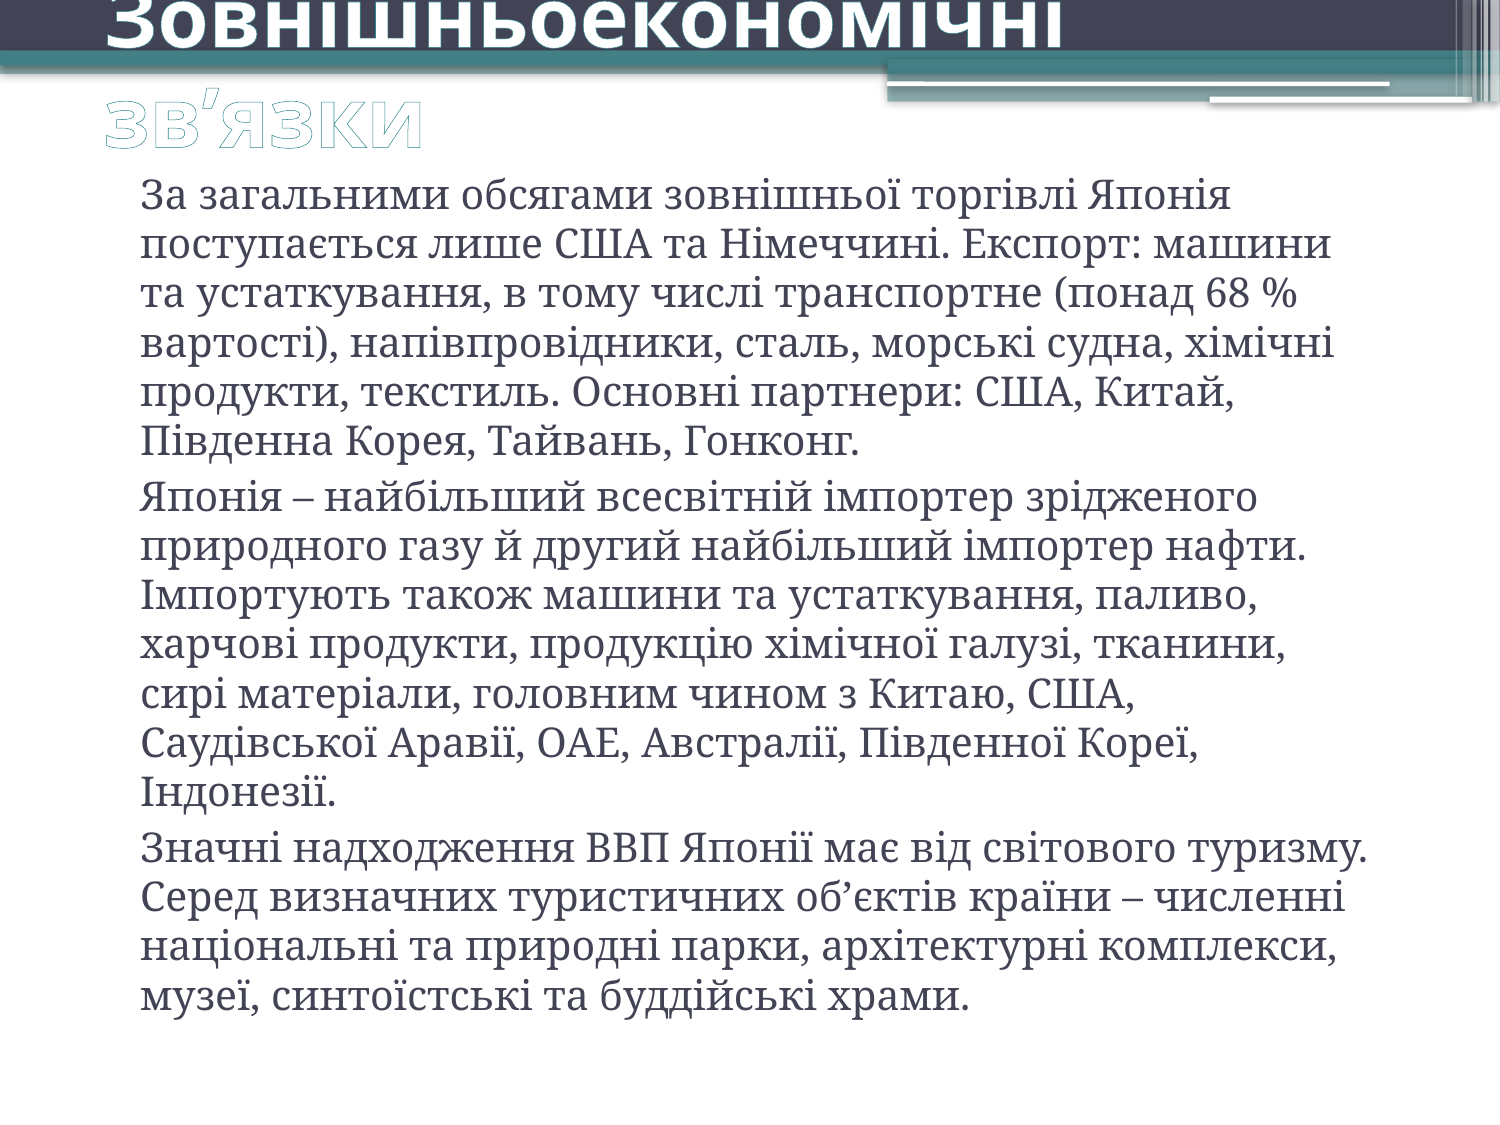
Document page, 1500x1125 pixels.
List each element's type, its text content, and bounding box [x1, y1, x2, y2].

title Зовнішньоекономічні зв’язки [88, 66, 1364, 172]
list За загальними обсягами зовнішньої торгівлі Японія поступається лише США та Німеччині. Експорт: машини та устаткування, в тому числі транспортне (понад 68 % вартості), напівпровідники, сталь, морські судна, хімічні продукти, текстиль. Основні партнери: США, Китай, Південна Корея, Тайвань, Гонконг. Японія – найбільший всесвітній імпортер зрідженого природного газу й другий найбільший імпортер нафти. Імпортують також машини та устаткування, паливо, харчові продукти, продукцію хімічної галузі, тканини, сирі матеріали, головним чином з Китаю, США, Саудівської Аравії, ОАЕ, Австралії, Південної Кореї, Індонезії. Значні надходження ВВП Японії має від світового туризму. Серед визначних туристичних об’єктів країни – численні національні та природні парки, архітектурні комплекси, музеї, синтоїстські та буддійські храми. [118, 160, 1394, 1035]
